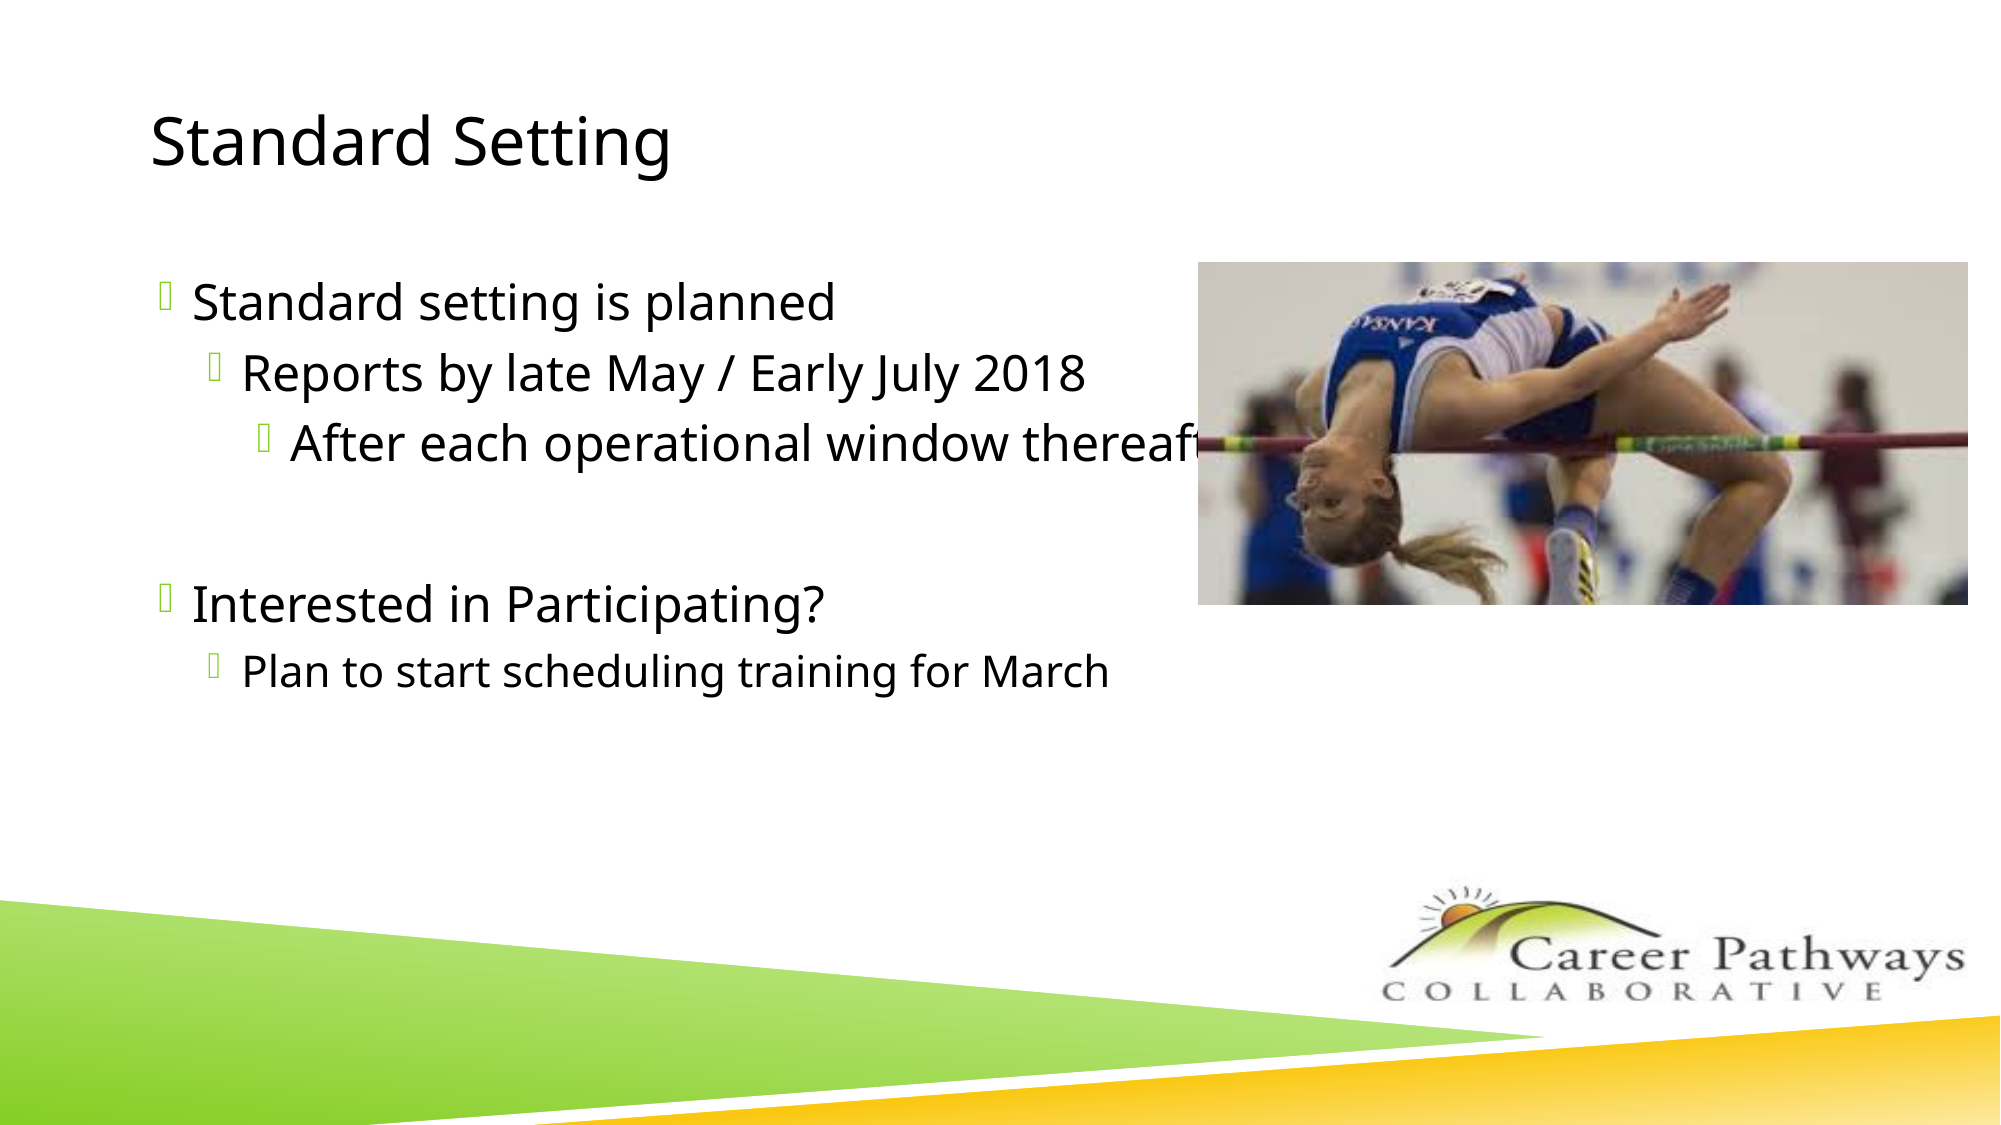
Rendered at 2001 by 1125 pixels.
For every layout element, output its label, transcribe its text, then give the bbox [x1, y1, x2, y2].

list Standard setting is planned Reports by late May / Early July 2018 After each operational window thereafter Interested in Participating? Plan to start scheduling training for March [150, 262, 1850, 875]
picture [1367, 876, 1984, 1012]
picture [1198, 262, 1968, 605]
title Standard Setting [150, 45, 1850, 233]
